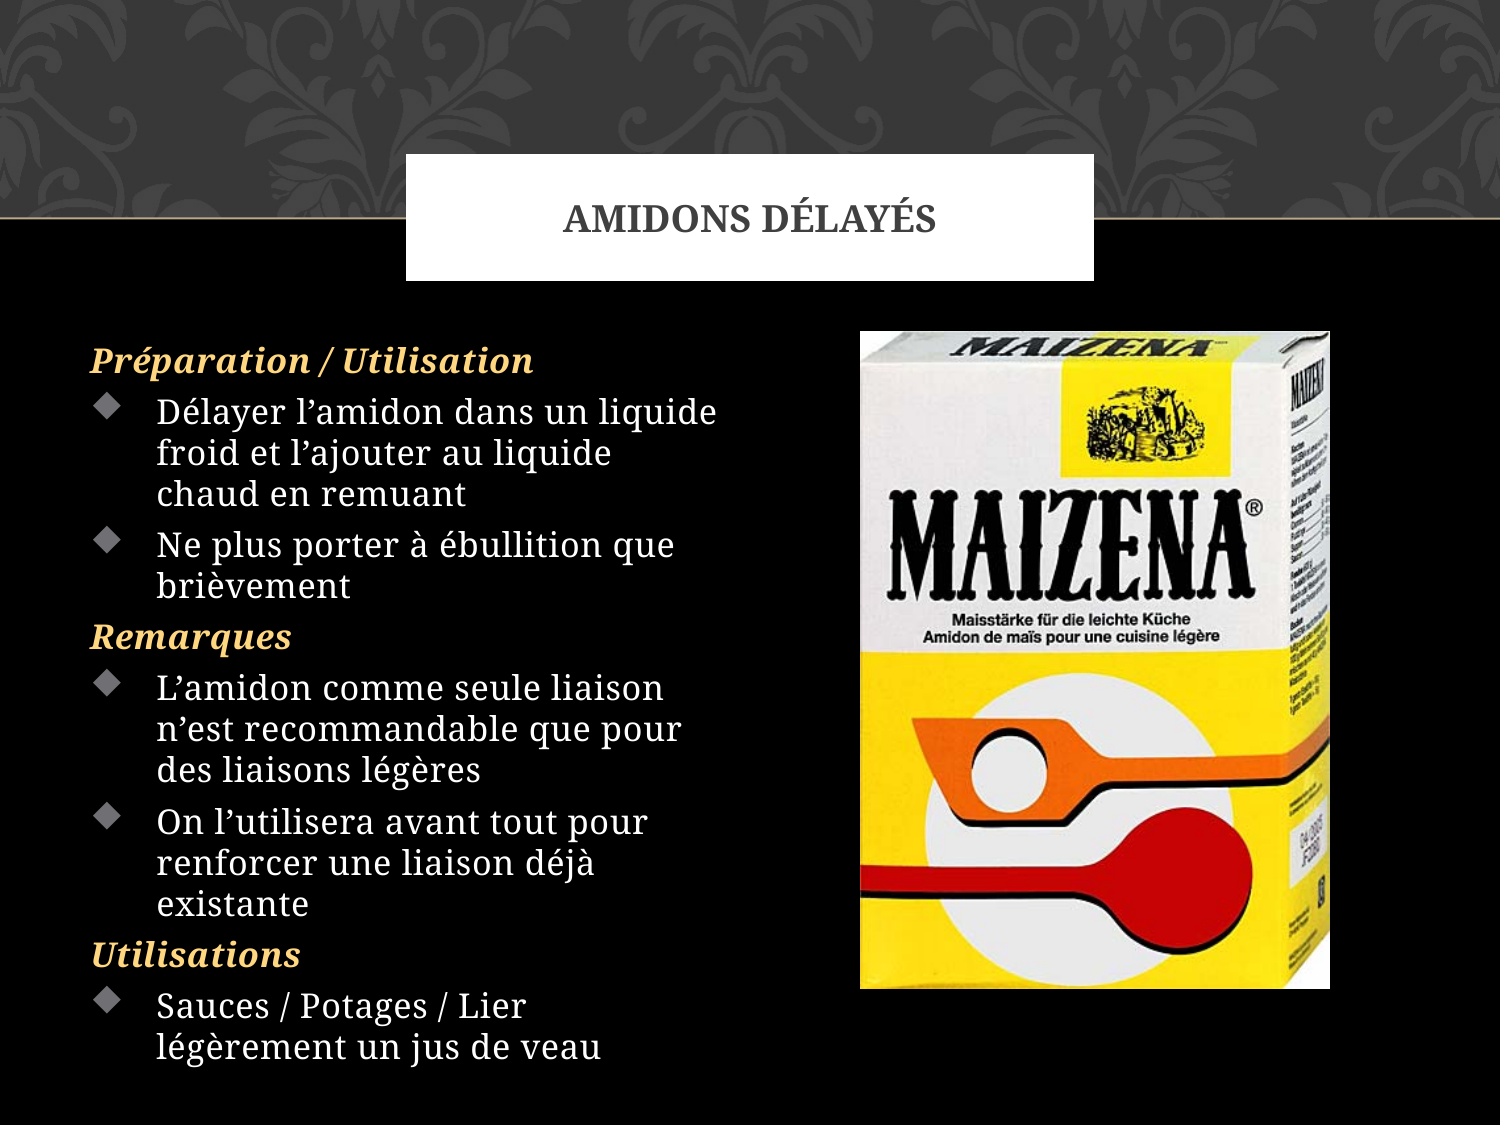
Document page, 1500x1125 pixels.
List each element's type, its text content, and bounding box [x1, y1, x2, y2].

list Préparation / Utilisation Délayer l’amidon dans un liquide froid et l’ajouter au liquide chaud en remuant Ne plus porter à ébullition que brièvement Remarques L’amidon comme seule liaison n’est recommandable que pour des liaisons légères On l’utilisera avant tout pour renforcer une liaison déjà existante Utilisations Sauces / Potages / Lier légèrement un jus de veau [75, 331, 735, 1078]
title Amidons délayés [406, 154, 1094, 281]
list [764, 331, 1426, 989]
